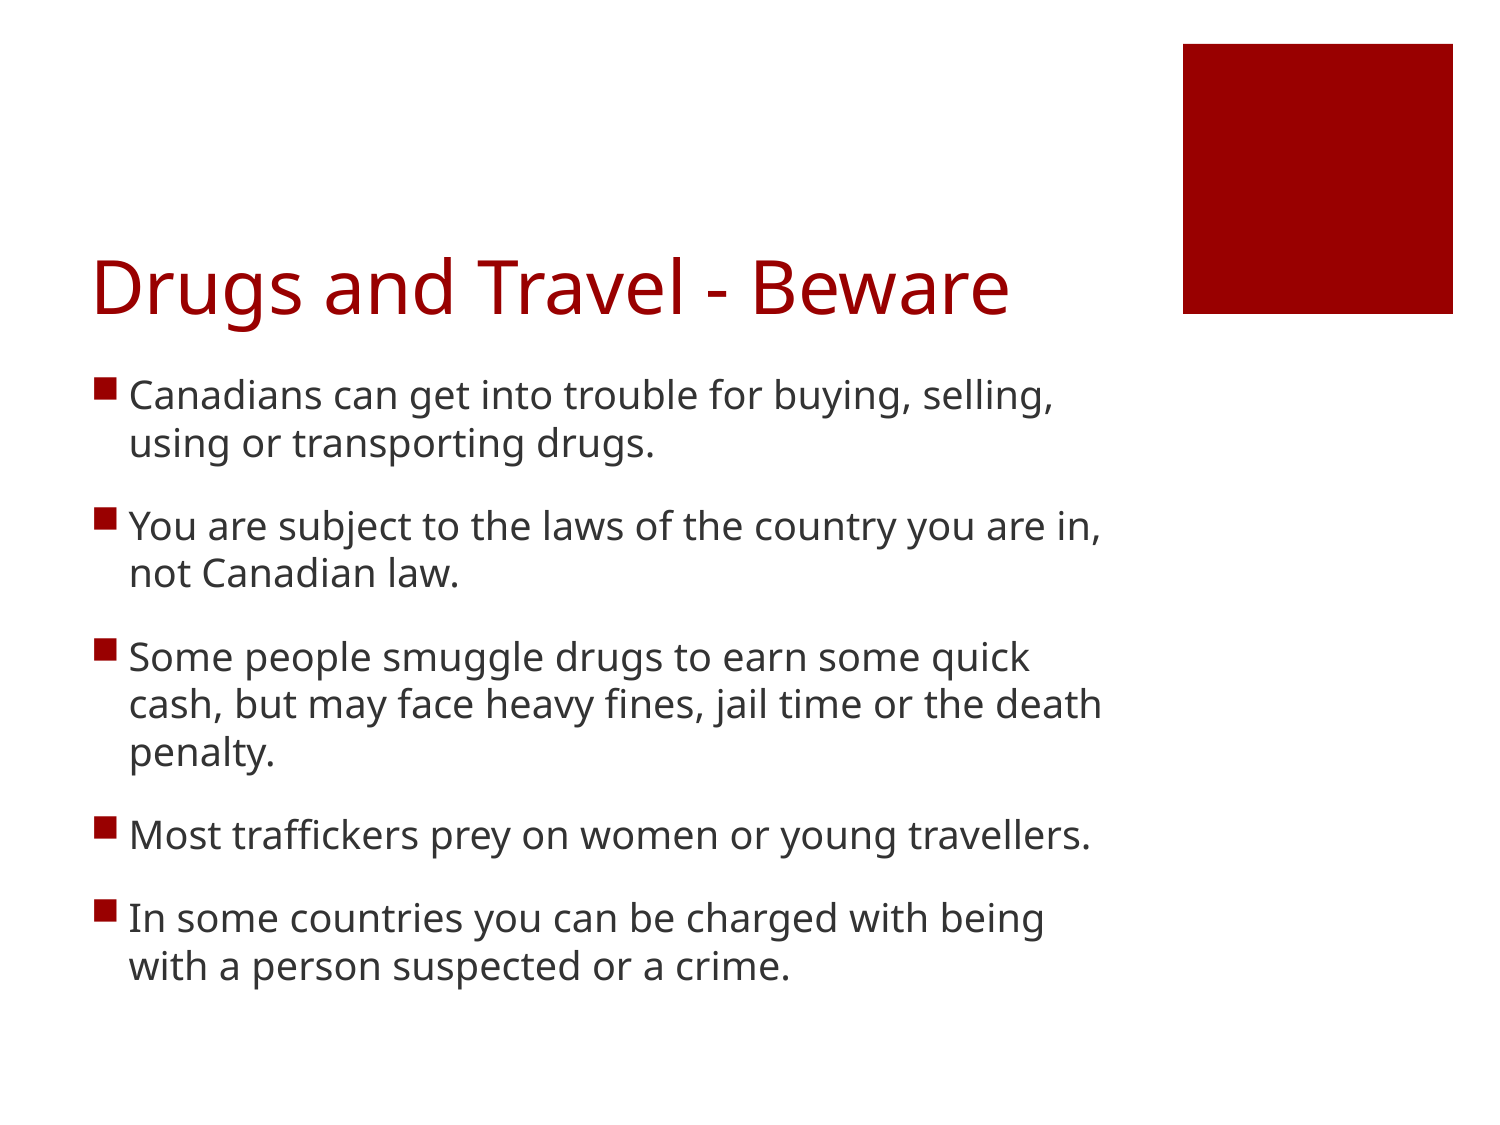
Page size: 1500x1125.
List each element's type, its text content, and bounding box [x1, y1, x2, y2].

title Drugs and Travel - Beware [75, 149, 1143, 338]
list Canadians can get into trouble for buying, selling, using or transporting drugs. You are subject to the laws of the country you are in, not Canadian law. Some people smuggle drugs to earn some quick cash, but may face heavy fines, jail time or the death penalty. Most traffickers prey on women or young travellers. In some countries you can be charged with being with a person suspected or a crime. [75, 362, 1143, 1005]
